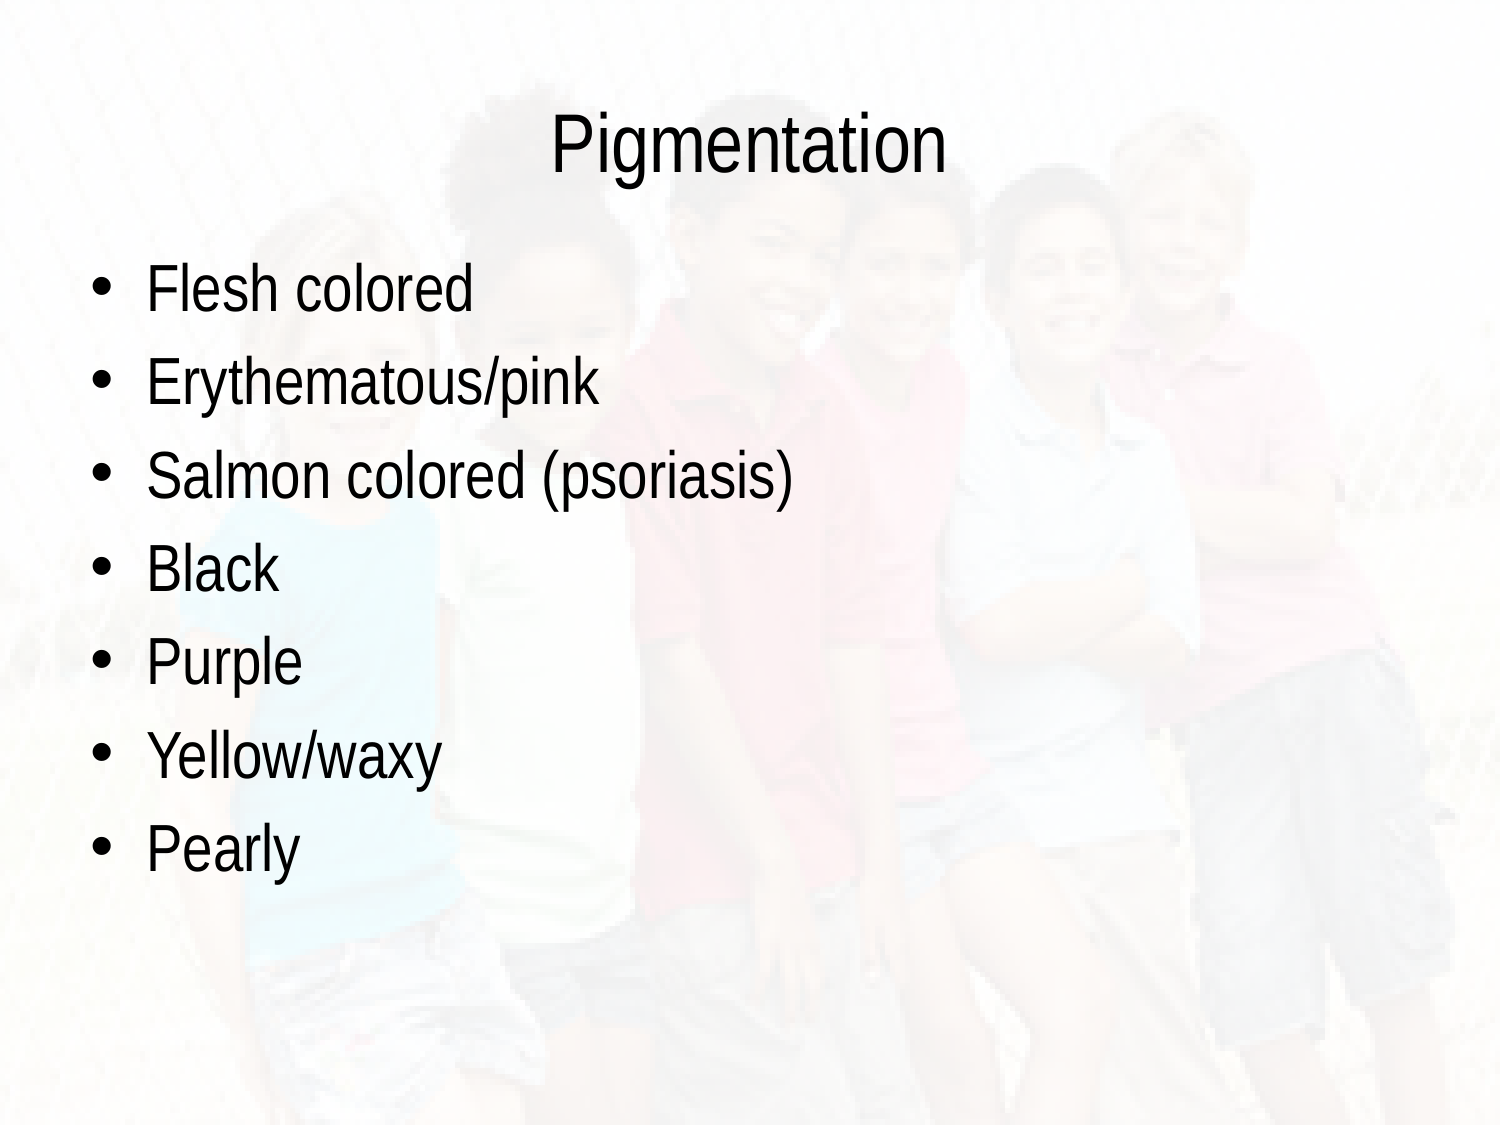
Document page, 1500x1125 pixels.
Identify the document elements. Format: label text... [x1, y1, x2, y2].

list Flesh colored Erythematous/pink Salmon colored (psoriasis) Black Purple Yellow/waxy Pearly [75, 237, 1425, 980]
title Pigmentation [75, 45, 1425, 233]
